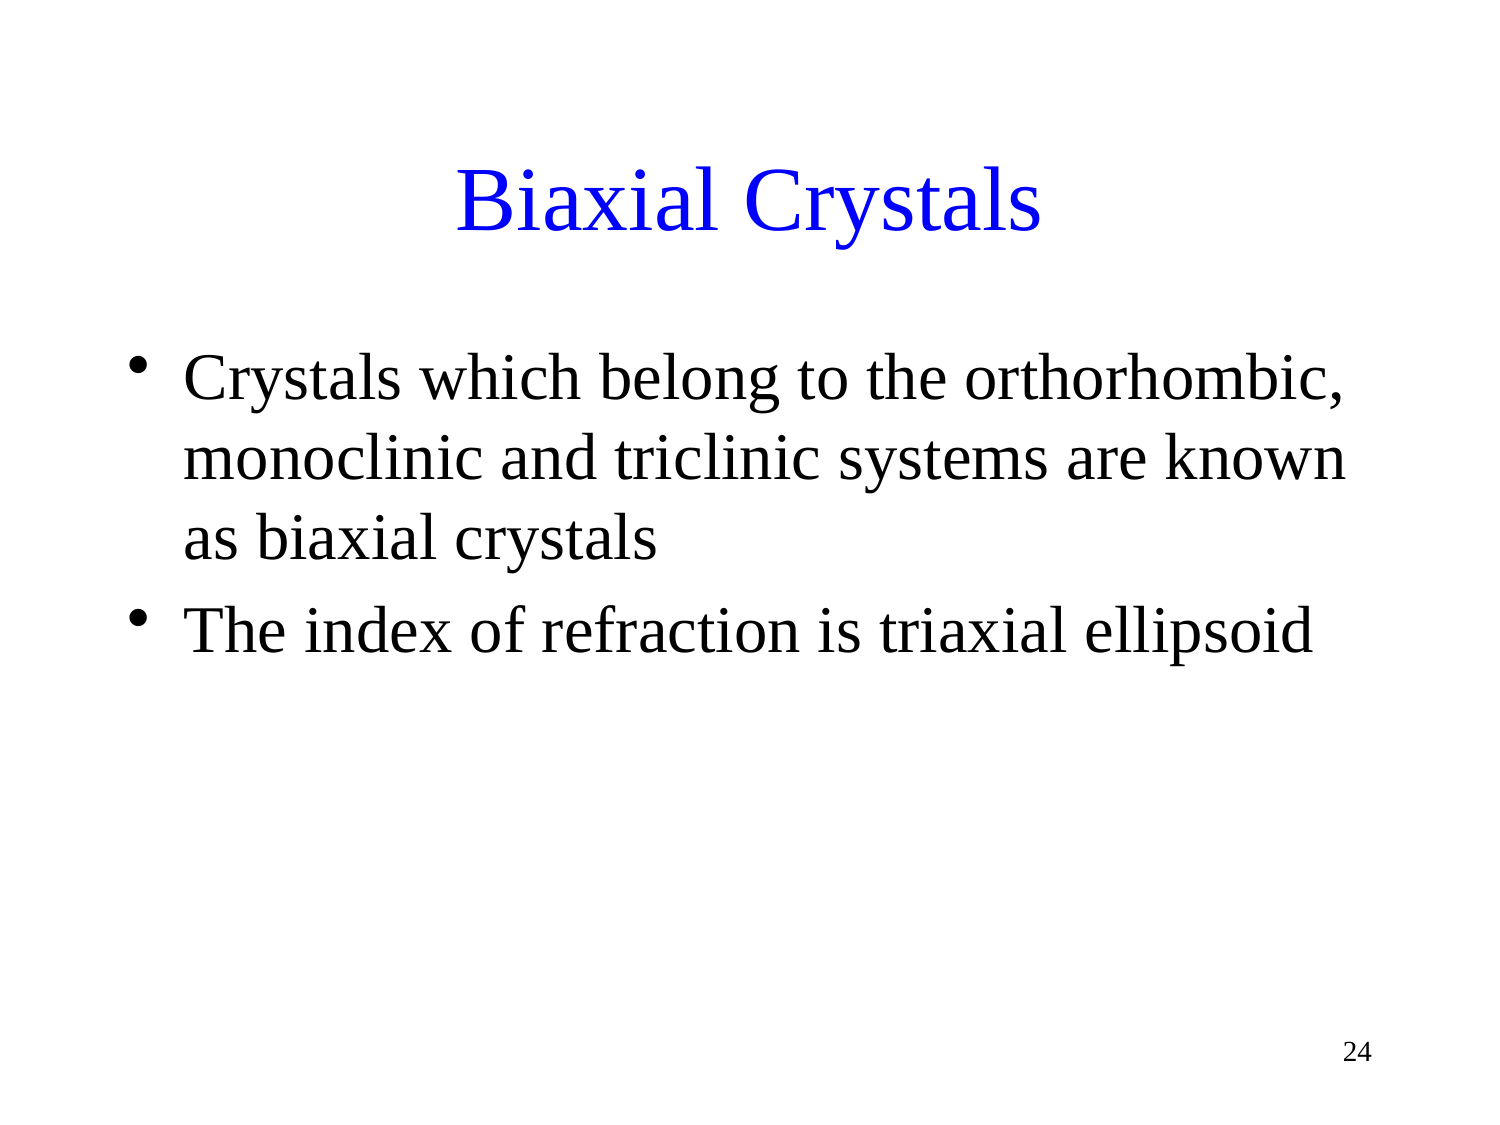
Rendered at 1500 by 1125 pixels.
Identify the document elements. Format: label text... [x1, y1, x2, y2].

title Biaxial Crystals [112, 99, 1388, 288]
slide_number 24 [1074, 1024, 1388, 1101]
list Crystals which belong to the orthorhombic, monoclinic and triclinic systems are known as biaxial crystals The index of refraction is triaxial ellipsoid [112, 324, 1388, 1000]
